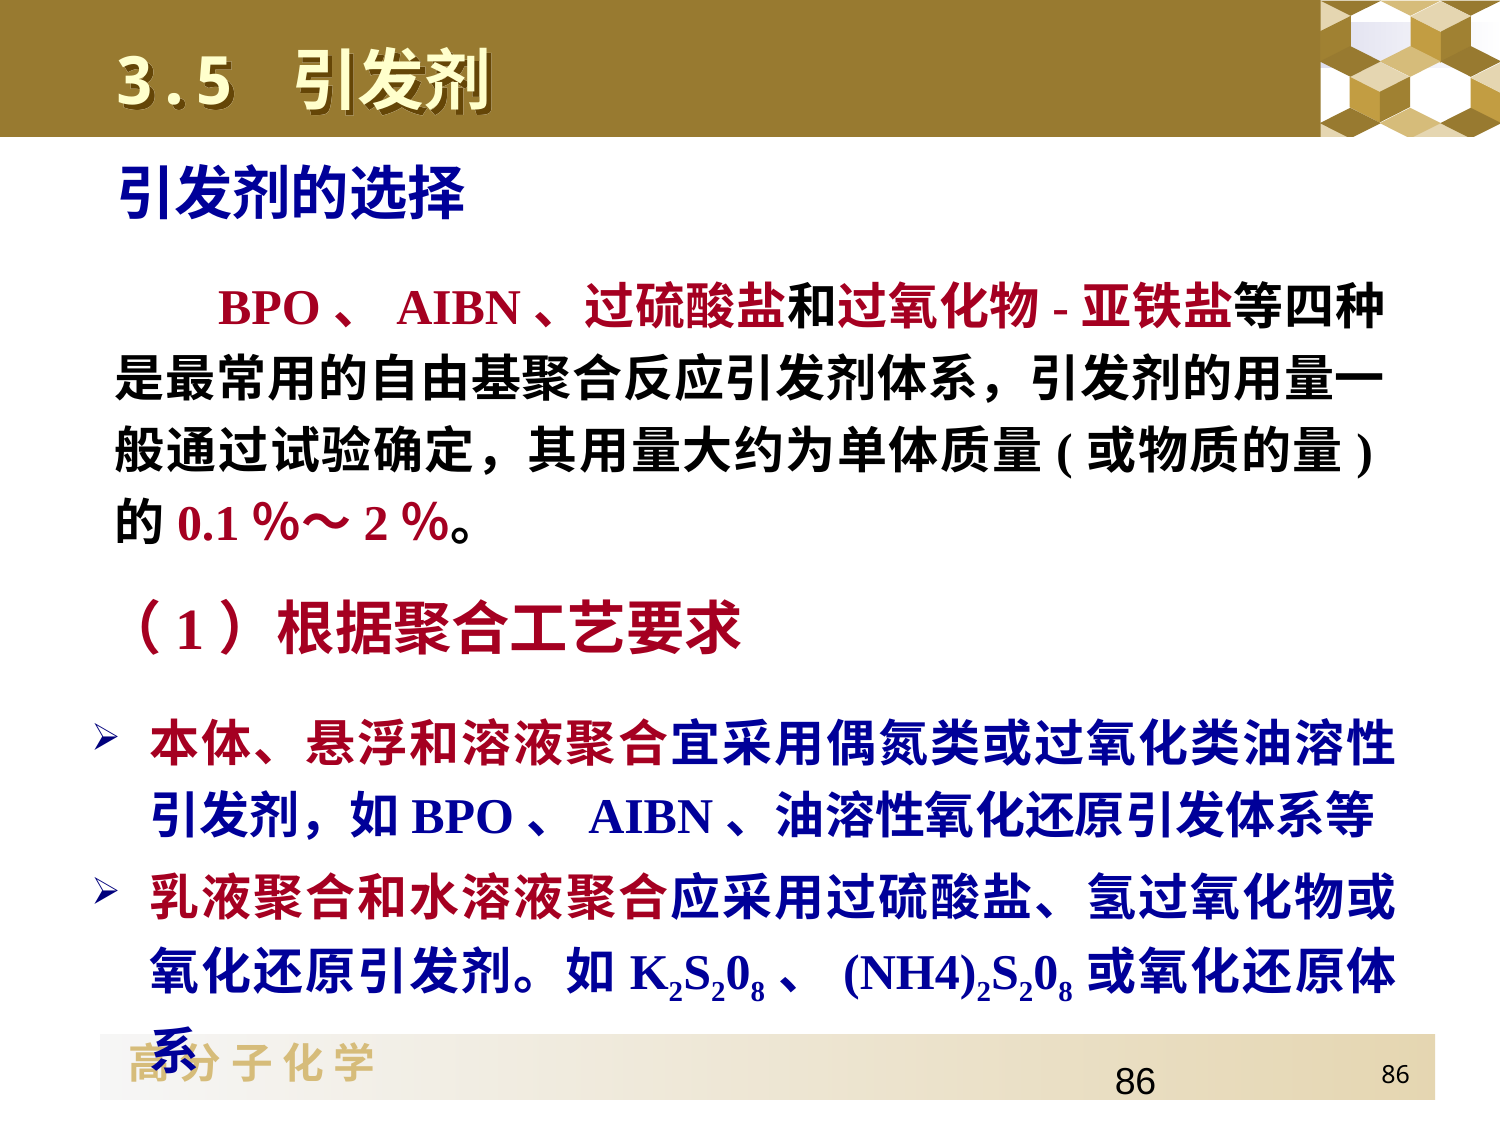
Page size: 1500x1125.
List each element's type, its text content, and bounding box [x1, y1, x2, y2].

slide_number 86 [1074, 1024, 1426, 1101]
text_box 3.5 引发剂 [100, 30, 693, 126]
text_box 本体、悬浮和溶液聚合宜采用偶氮类或过氧化类油溶性引发剂，如BPO、AIBN、油溶性氧化还原引发体系等 乳液聚合和水溶液聚合应采用过硫酸盐、氢过氧化物或氧化还原引发剂。如K2S208、(NH4)2S208或氧化还原体系 [76, 692, 1412, 1087]
text_box BPO、AIBN、过硫酸盐和过氧化物-‍亚铁盐等四种是最常用的自由基聚合反应引发剂体系，引发剂的用量一般通过试验确定，其用量大约为单体质量(或物质的量)的0.1％～2％。 [100, 255, 1400, 559]
text_box 引发剂的选择 [101, 148, 481, 234]
text_box （1）根据聚合工艺要求 [88, 583, 758, 669]
